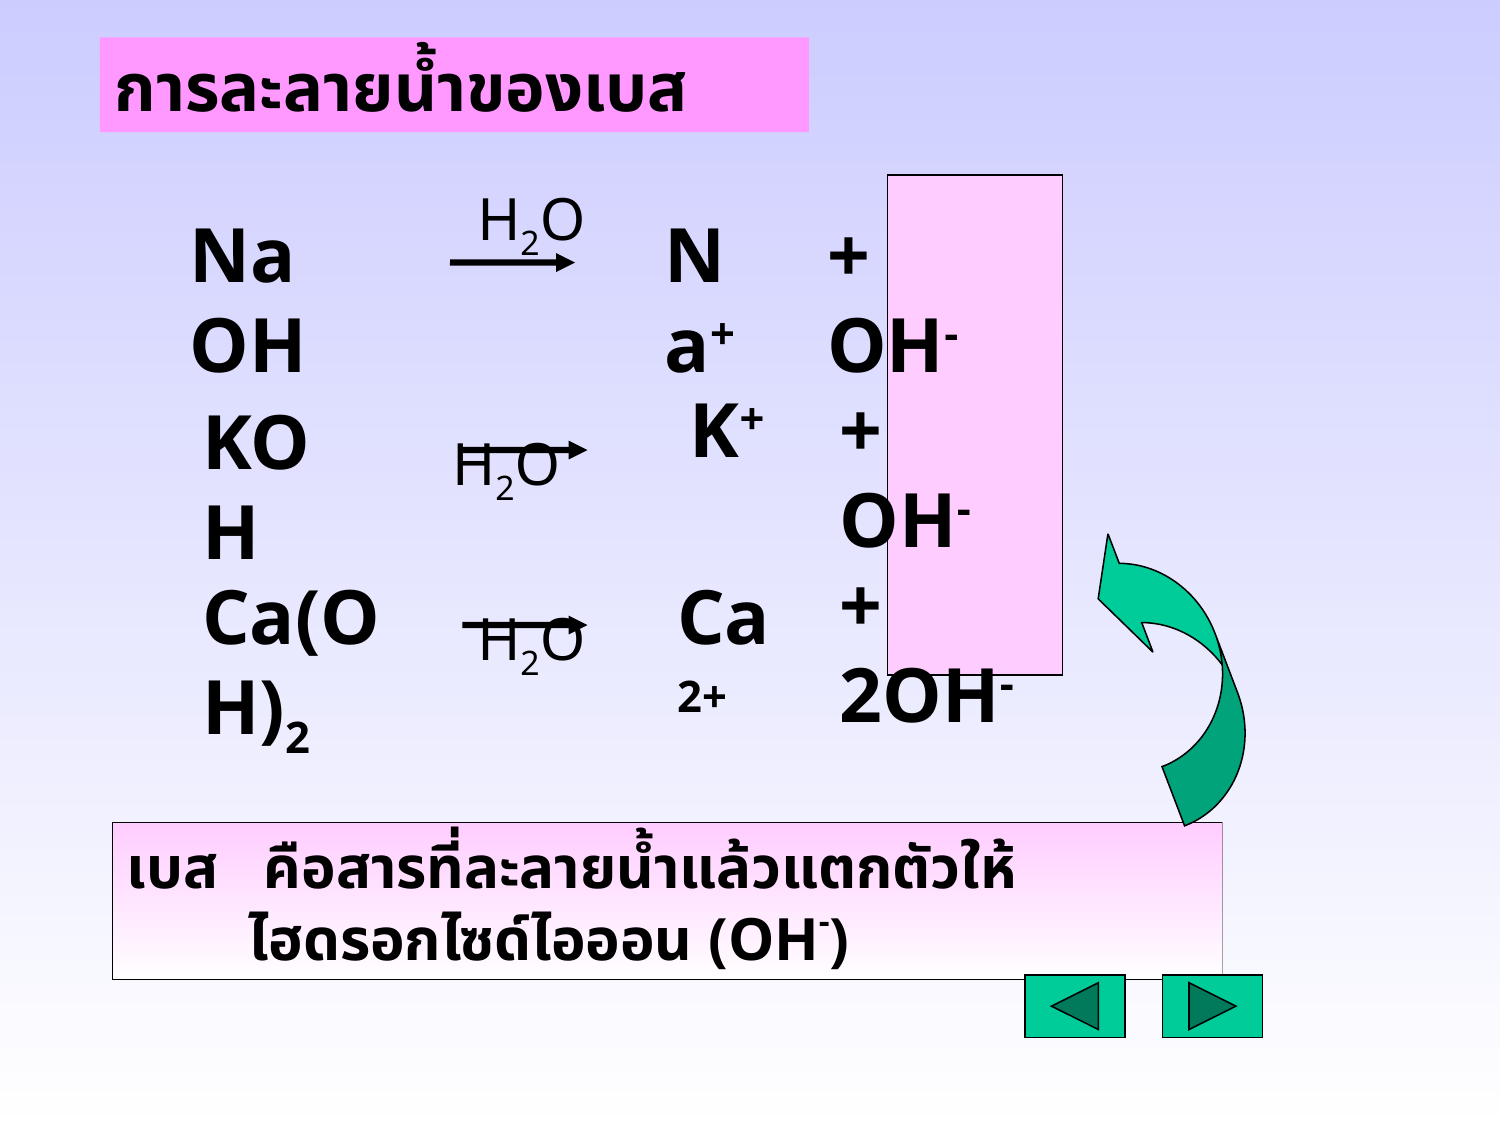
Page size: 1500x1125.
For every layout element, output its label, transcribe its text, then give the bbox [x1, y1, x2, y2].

text_box [1162, 974, 1263, 1038]
text_box Na+ [650, 199, 763, 348]
text_box NaOH [174, 199, 350, 395]
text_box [449, 174, 601, 263]
text_box การละลายน้ำของเบส [99, 37, 809, 133]
text_box [1025, 987, 1126, 1038]
text_box + OH- [812, 199, 1038, 348]
text_box [887, 174, 1063, 510]
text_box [111, 512, 1225, 980]
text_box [187, 349, 1051, 493]
